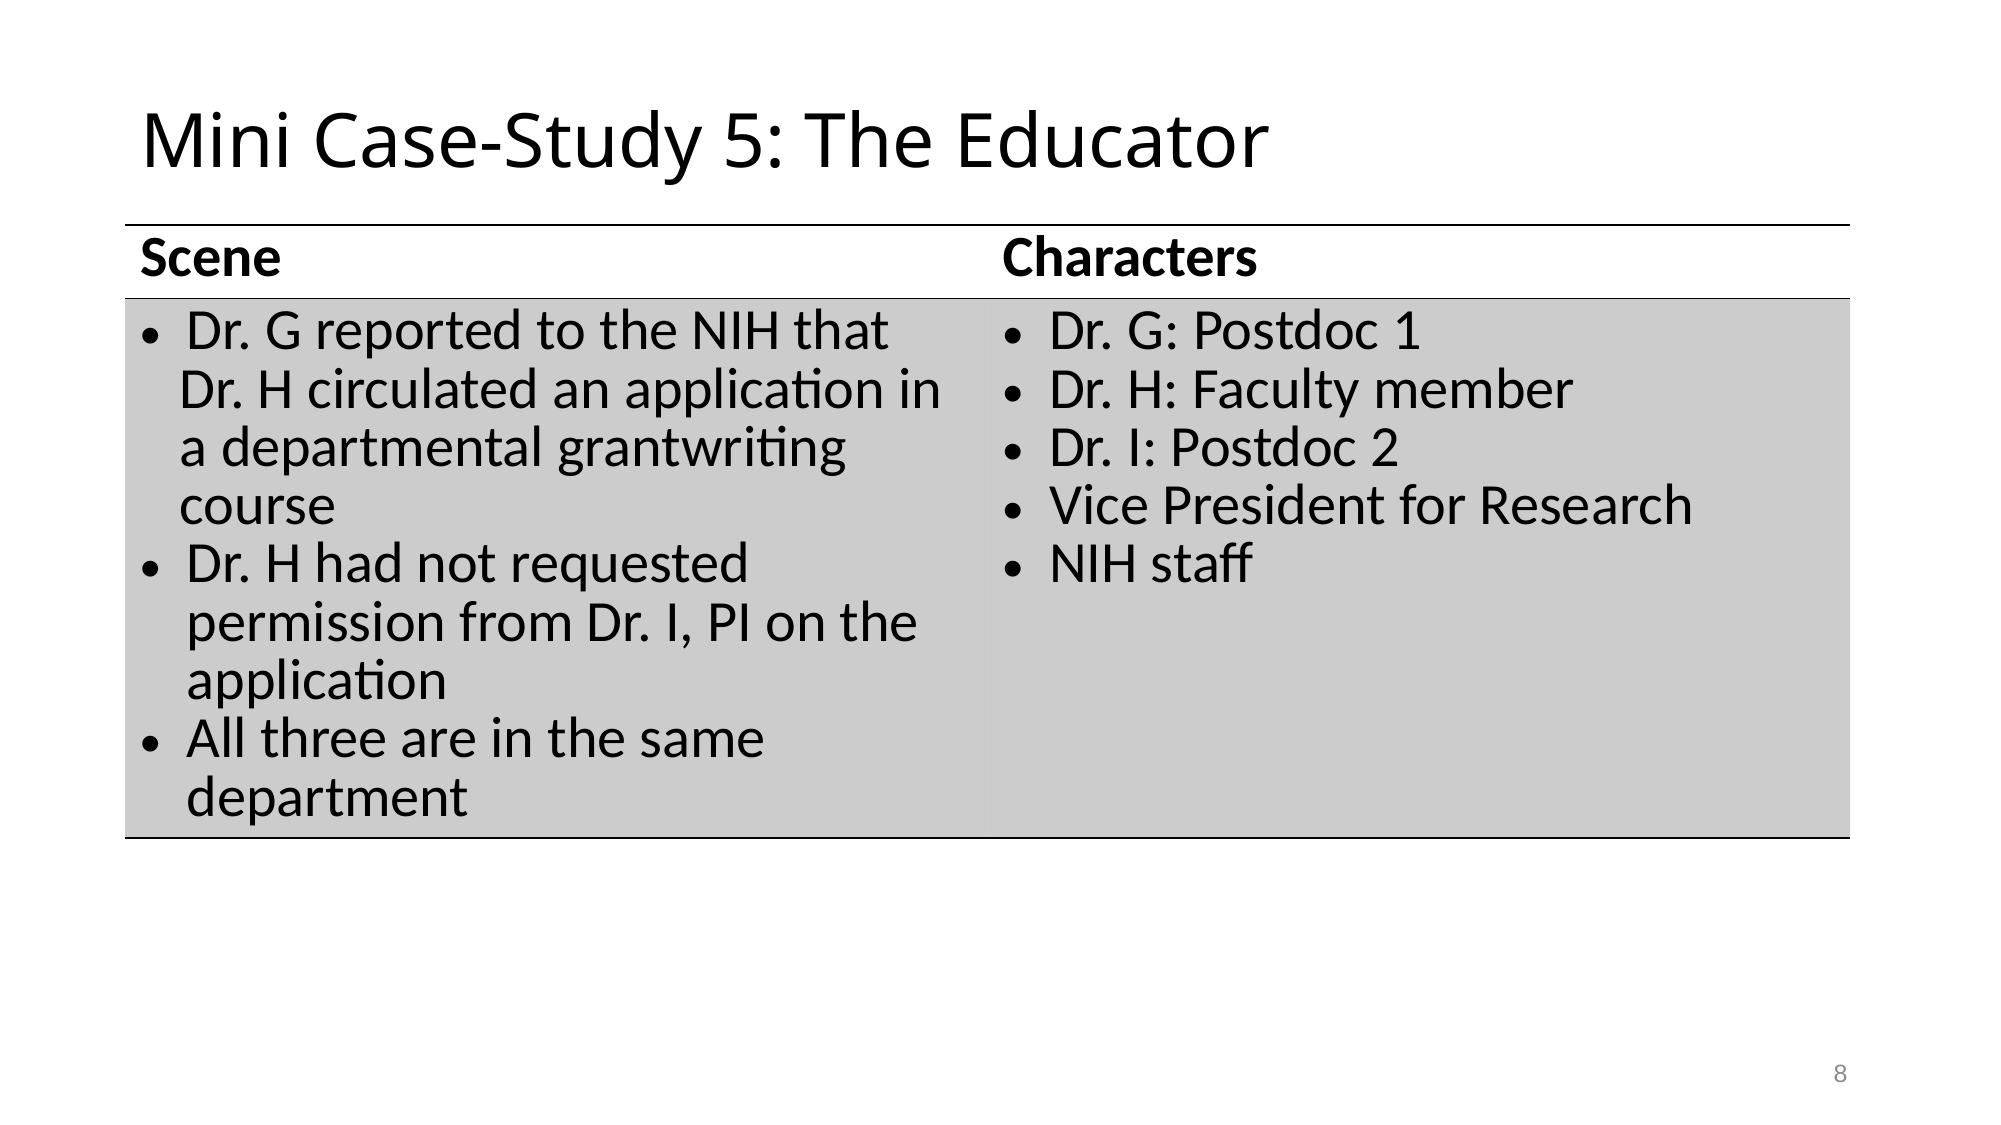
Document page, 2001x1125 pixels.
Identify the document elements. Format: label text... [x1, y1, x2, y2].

title Mini Case-Study 5: The Educator [125, 75, 1850, 213]
slide_number 8 [1412, 1042, 1863, 1103]
table_header Characters [988, 226, 1850, 298]
table_header Scene [125, 226, 988, 298]
table_cell Dr. G: Postdoc 1 Dr. H: Faculty member Dr. I: Postdoc 2 Vice President for Research NIH staff [988, 299, 1850, 837]
table_cell Dr. G reported to the NIH that Dr. H circulated an application in a departmental grantwriting course Dr. H had not requested permission from Dr. I, PI on the application All three are in the same department [125, 299, 988, 837]
